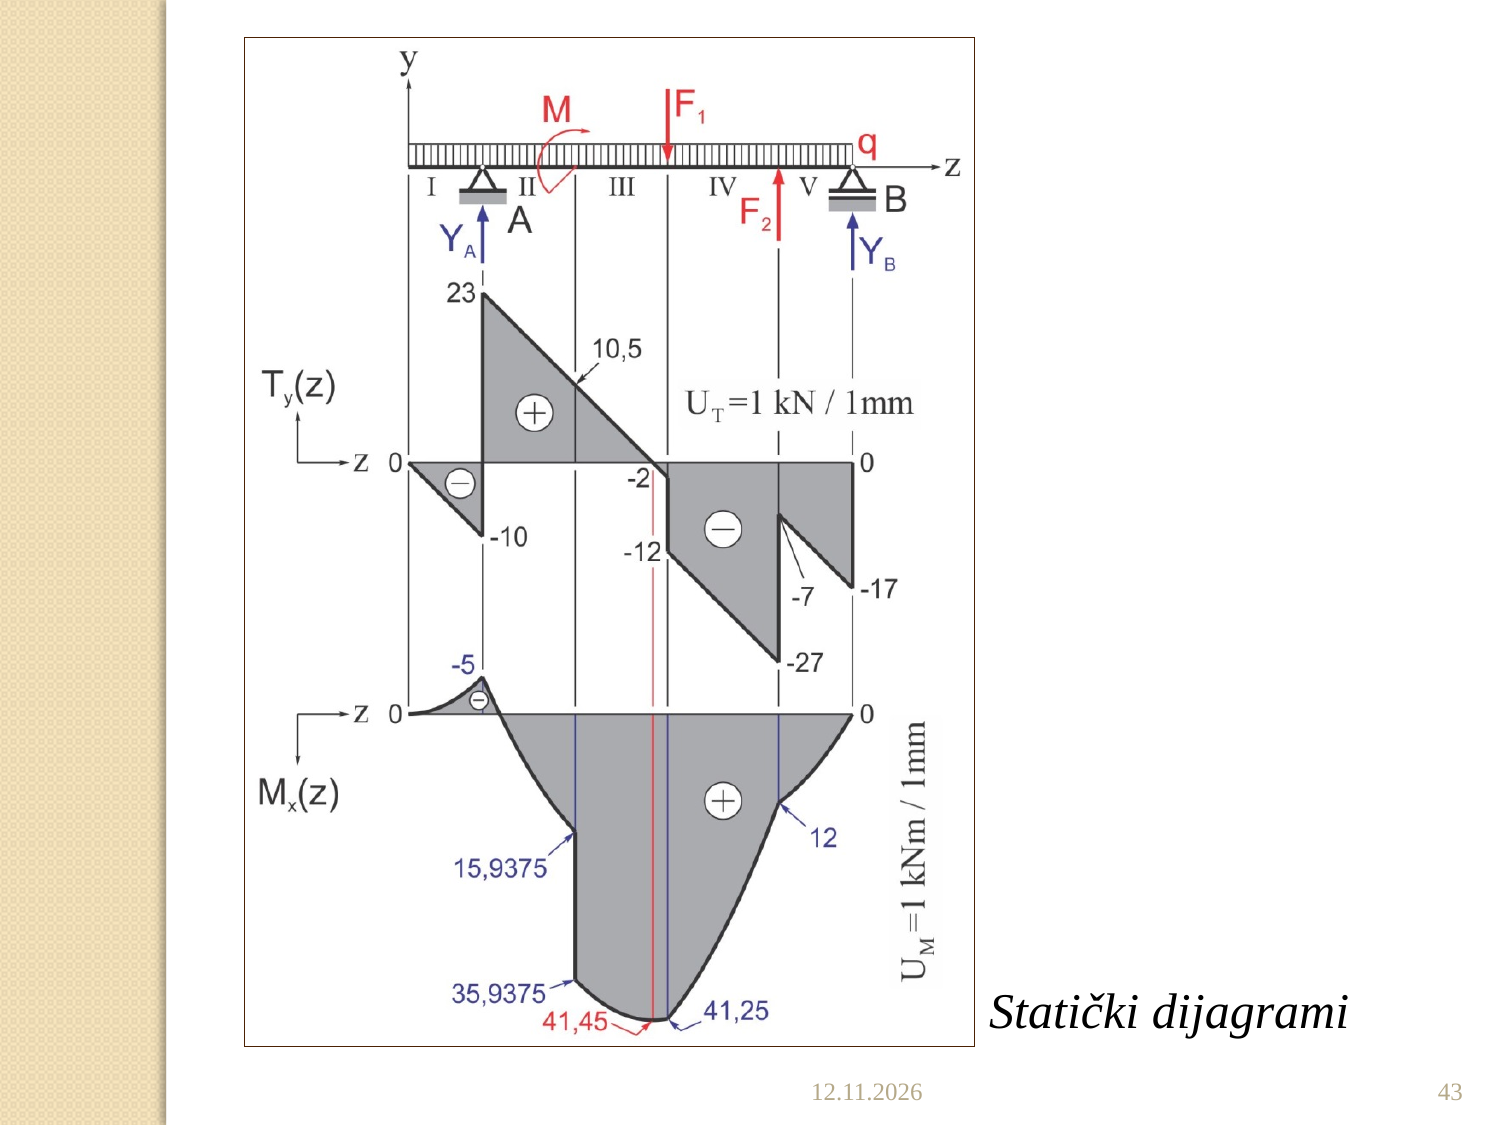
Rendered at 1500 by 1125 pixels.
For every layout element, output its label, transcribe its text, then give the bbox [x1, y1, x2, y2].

picture [244, 37, 975, 1048]
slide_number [587, 1059, 938, 1113]
text_box Statički dijagrami [982, 971, 1427, 1046]
slide_number 43 [1413, 1034, 1488, 1113]
